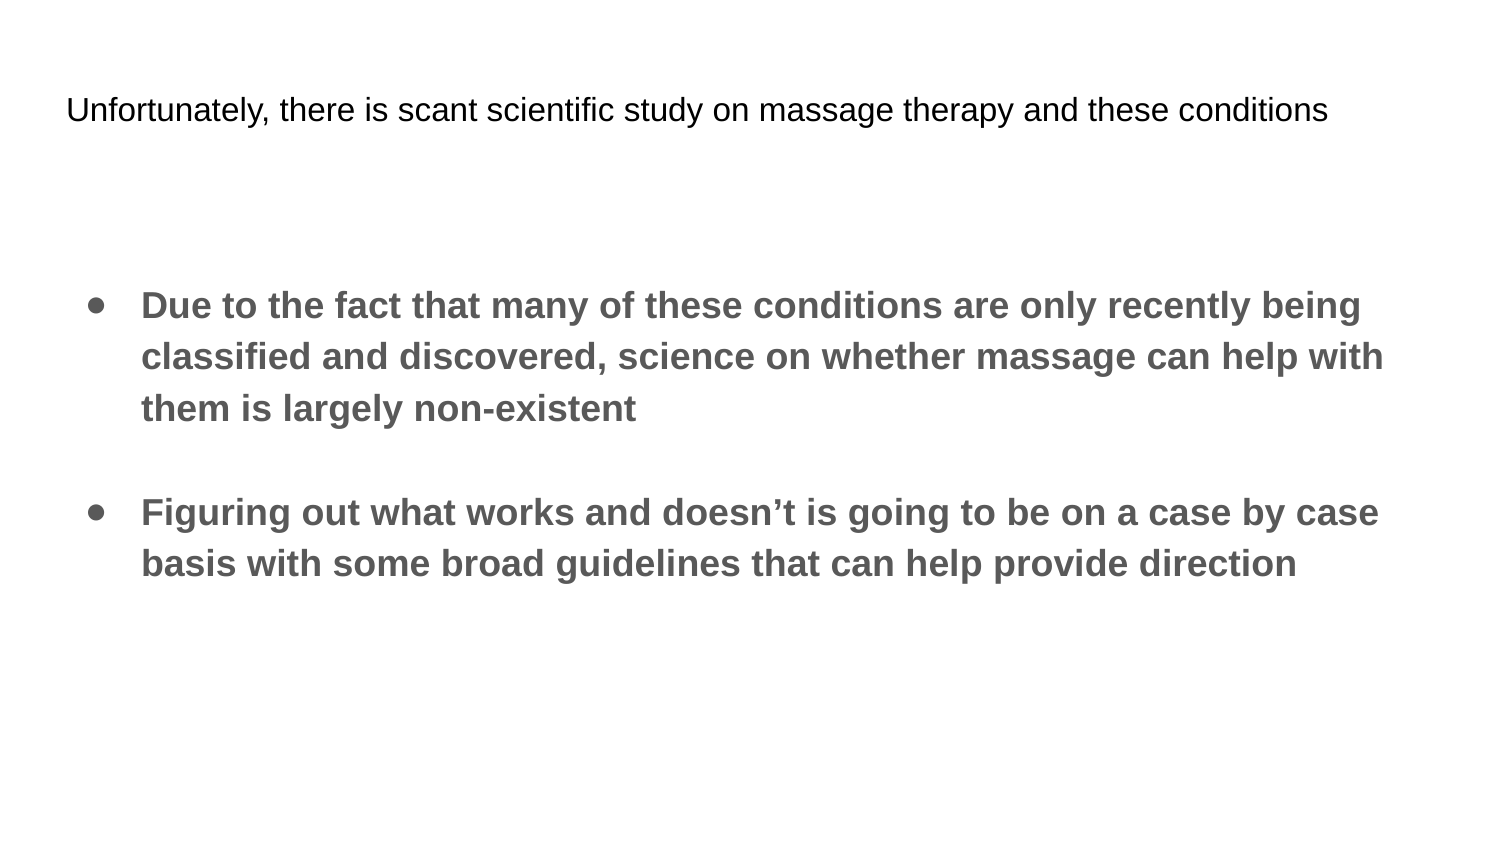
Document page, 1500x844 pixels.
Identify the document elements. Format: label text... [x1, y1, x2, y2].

title Unfortunately, there is scant scientific study on massage therapy and these conditions [51, 72, 1449, 167]
list Due to the fact that many of these conditions are only recently being classified and discovered, science on whether massage can help with them is largely non-existent Figuring out what works and doesn’t is going to be on a case by case basis with some broad guidelines that can help provide direction [51, 189, 1449, 750]
